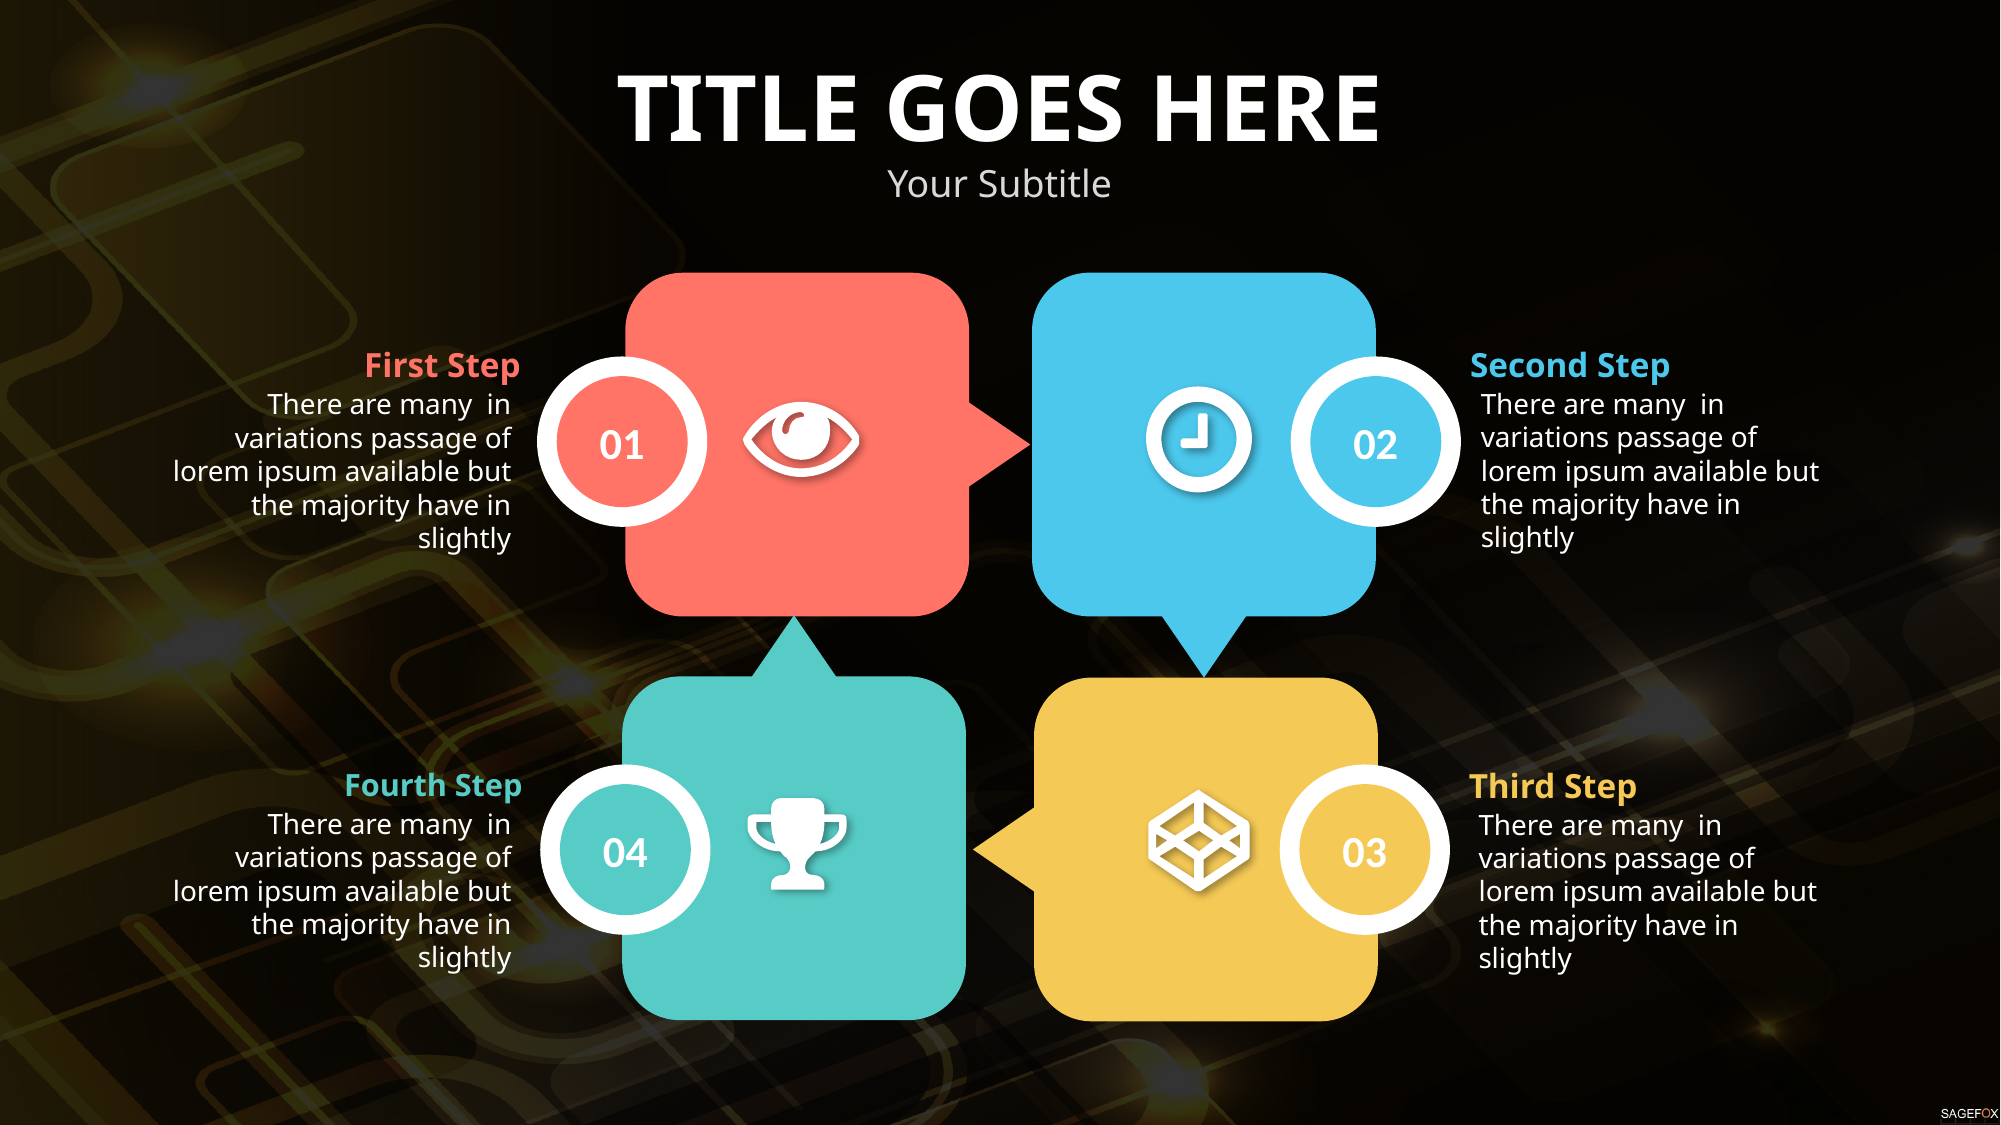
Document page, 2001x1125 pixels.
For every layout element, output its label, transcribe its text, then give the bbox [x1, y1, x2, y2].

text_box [158, 766, 512, 942]
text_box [1279, 764, 1450, 935]
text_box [1290, 356, 1461, 527]
text_box TITLE GOES HERE Your Subtitle [548, 42, 1452, 212]
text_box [622, 615, 966, 1021]
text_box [1480, 343, 1832, 522]
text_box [156, 343, 512, 522]
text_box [1032, 272, 1376, 678]
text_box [540, 764, 711, 935]
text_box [1478, 765, 1819, 942]
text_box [537, 356, 708, 527]
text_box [655, 242, 1000, 647]
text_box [1003, 646, 1348, 1052]
picture [0, 0, 2001, 1125]
